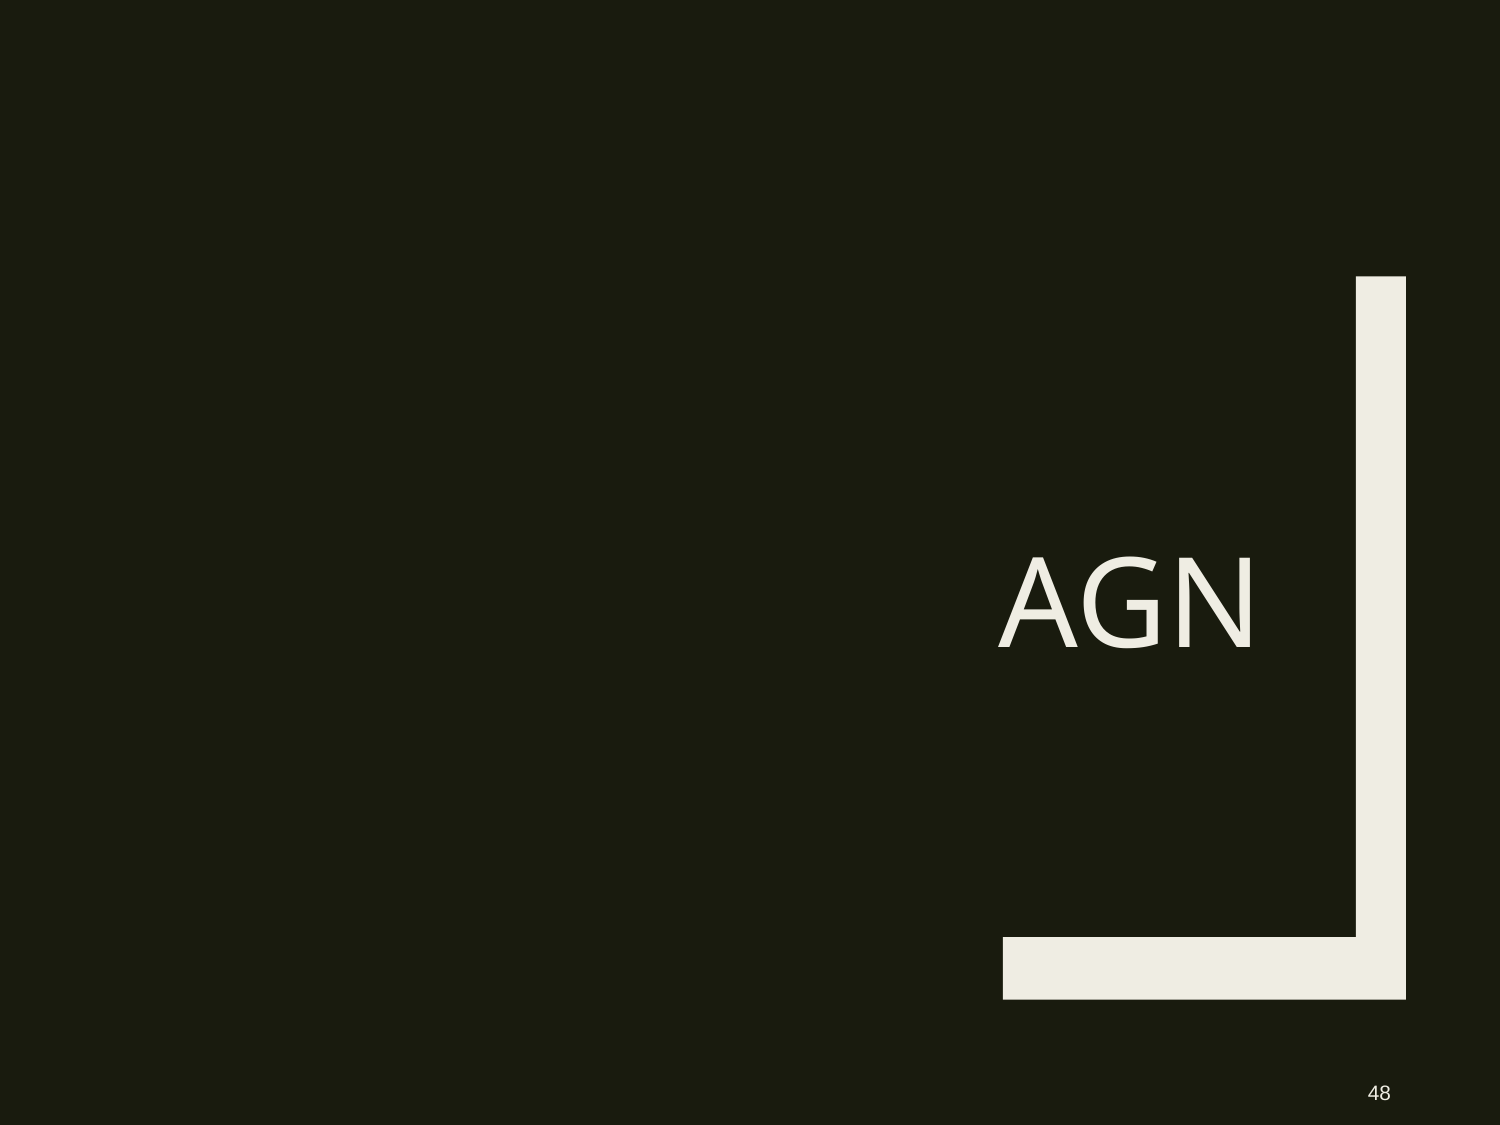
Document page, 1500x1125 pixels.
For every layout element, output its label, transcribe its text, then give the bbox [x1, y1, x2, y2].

slide_number 48 [1209, 1058, 1406, 1125]
title agn [94, 213, 1277, 682]
